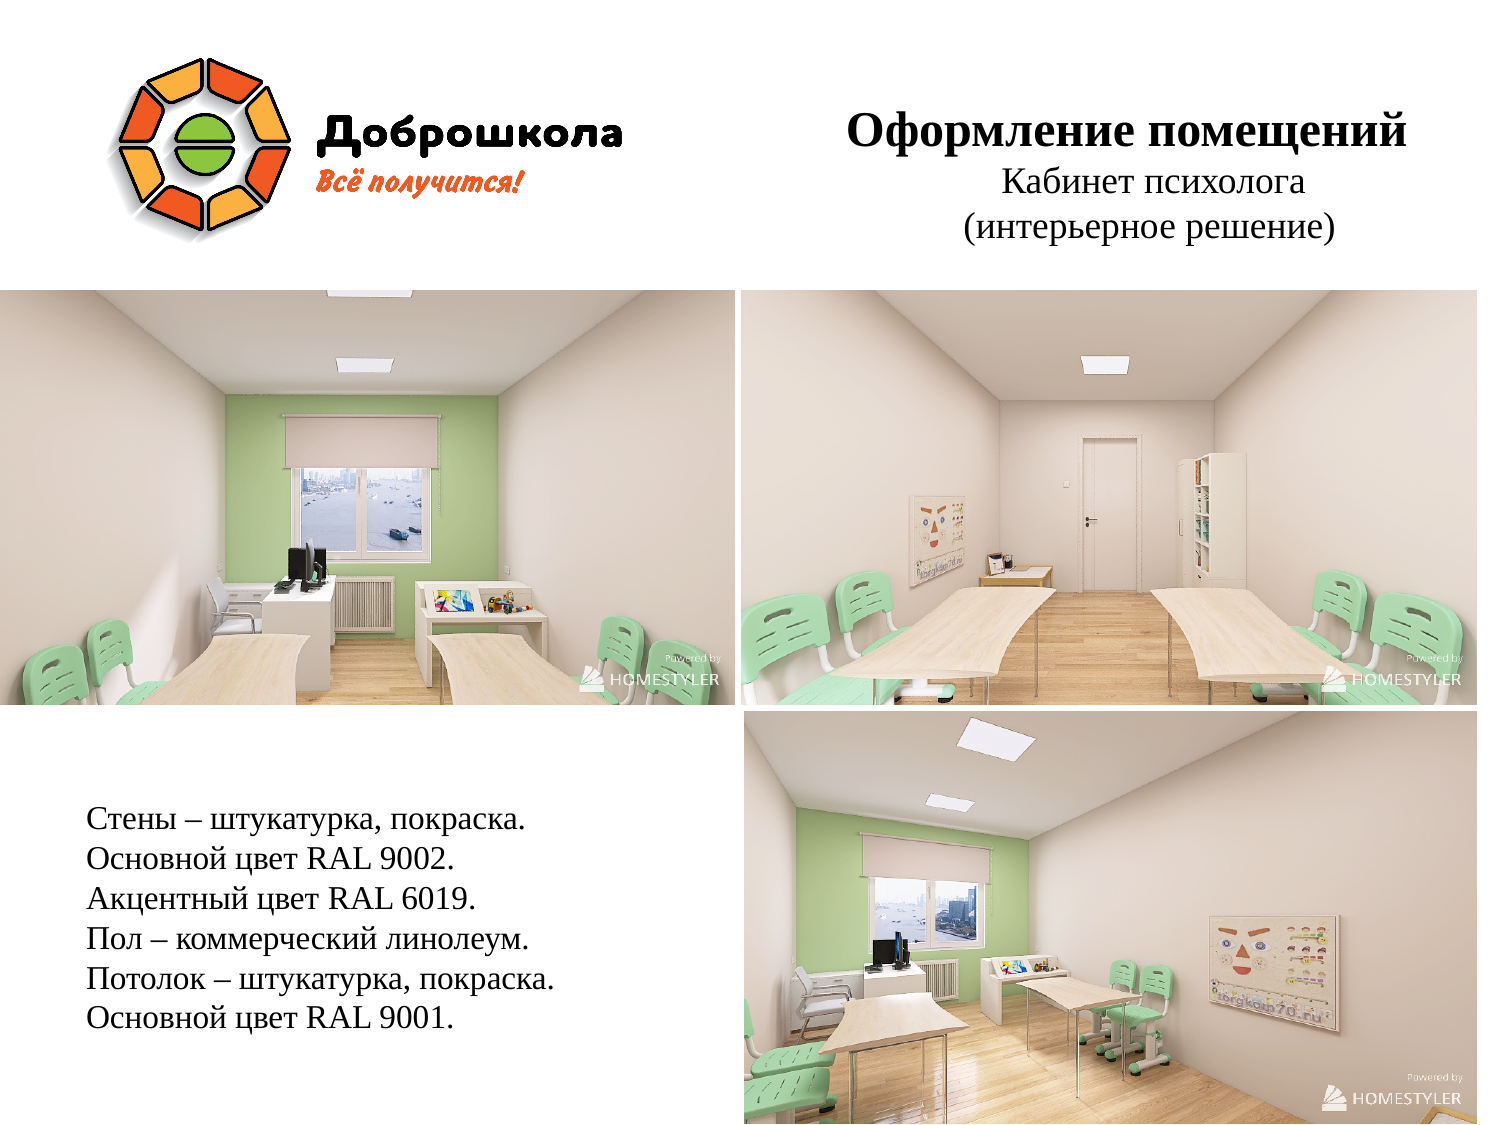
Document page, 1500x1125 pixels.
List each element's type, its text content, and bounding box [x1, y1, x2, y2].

text_box Оформление помещений [831, 88, 1423, 164]
text_box Кабинет психолога (интерьерное решение) [730, 148, 1352, 254]
text_box Стены – штукатурка, покраска. Основной цвет RAL 9002. Акцентный цвет RAL 6019. Пол – коммерческий линолеум. Потолок – штукатурка, покраска. Основной цвет RAL 9001. [71, 788, 571, 1043]
picture [741, 290, 1477, 705]
picture [68, 22, 661, 268]
picture [744, 711, 1477, 1124]
picture [0, 290, 736, 705]
